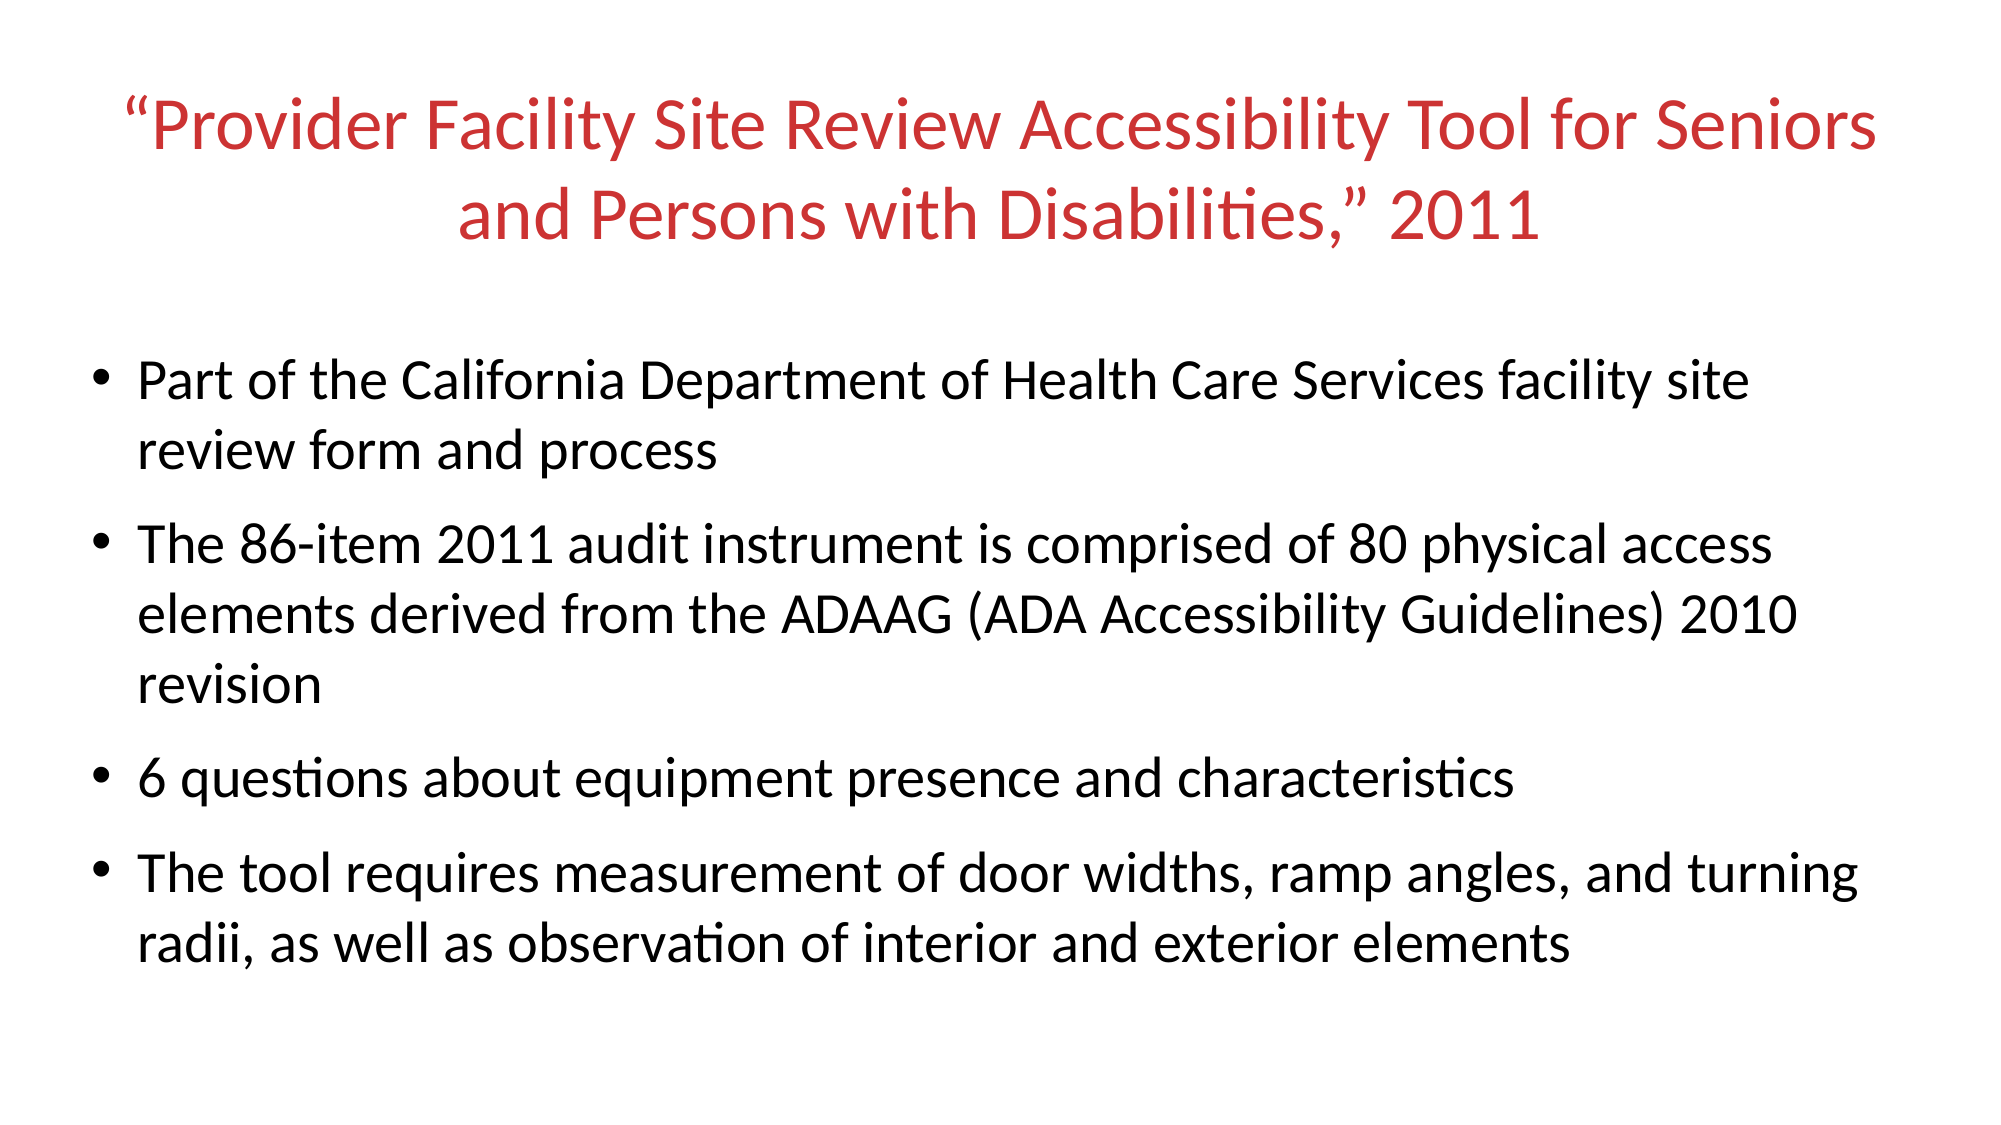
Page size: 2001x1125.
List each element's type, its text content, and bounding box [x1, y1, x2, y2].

title “Provider Facility Site Review Accessibility Tool for Seniors and Persons with Disabilities,” 2011 [99, 66, 1900, 263]
list Part of the California Department of Health Care Services facility site review form and process The 86-item 2011 audit instrument is comprised of 80 physical access elements derived from the ADAAG (ADA Accessibility Guidelines) 2010 revision 6 questions about equipment presence and characteristics The tool requires measurement of door widths, ramp angles, and turning radii, as well as observation of interior and exterior elements [76, 333, 1924, 1059]
